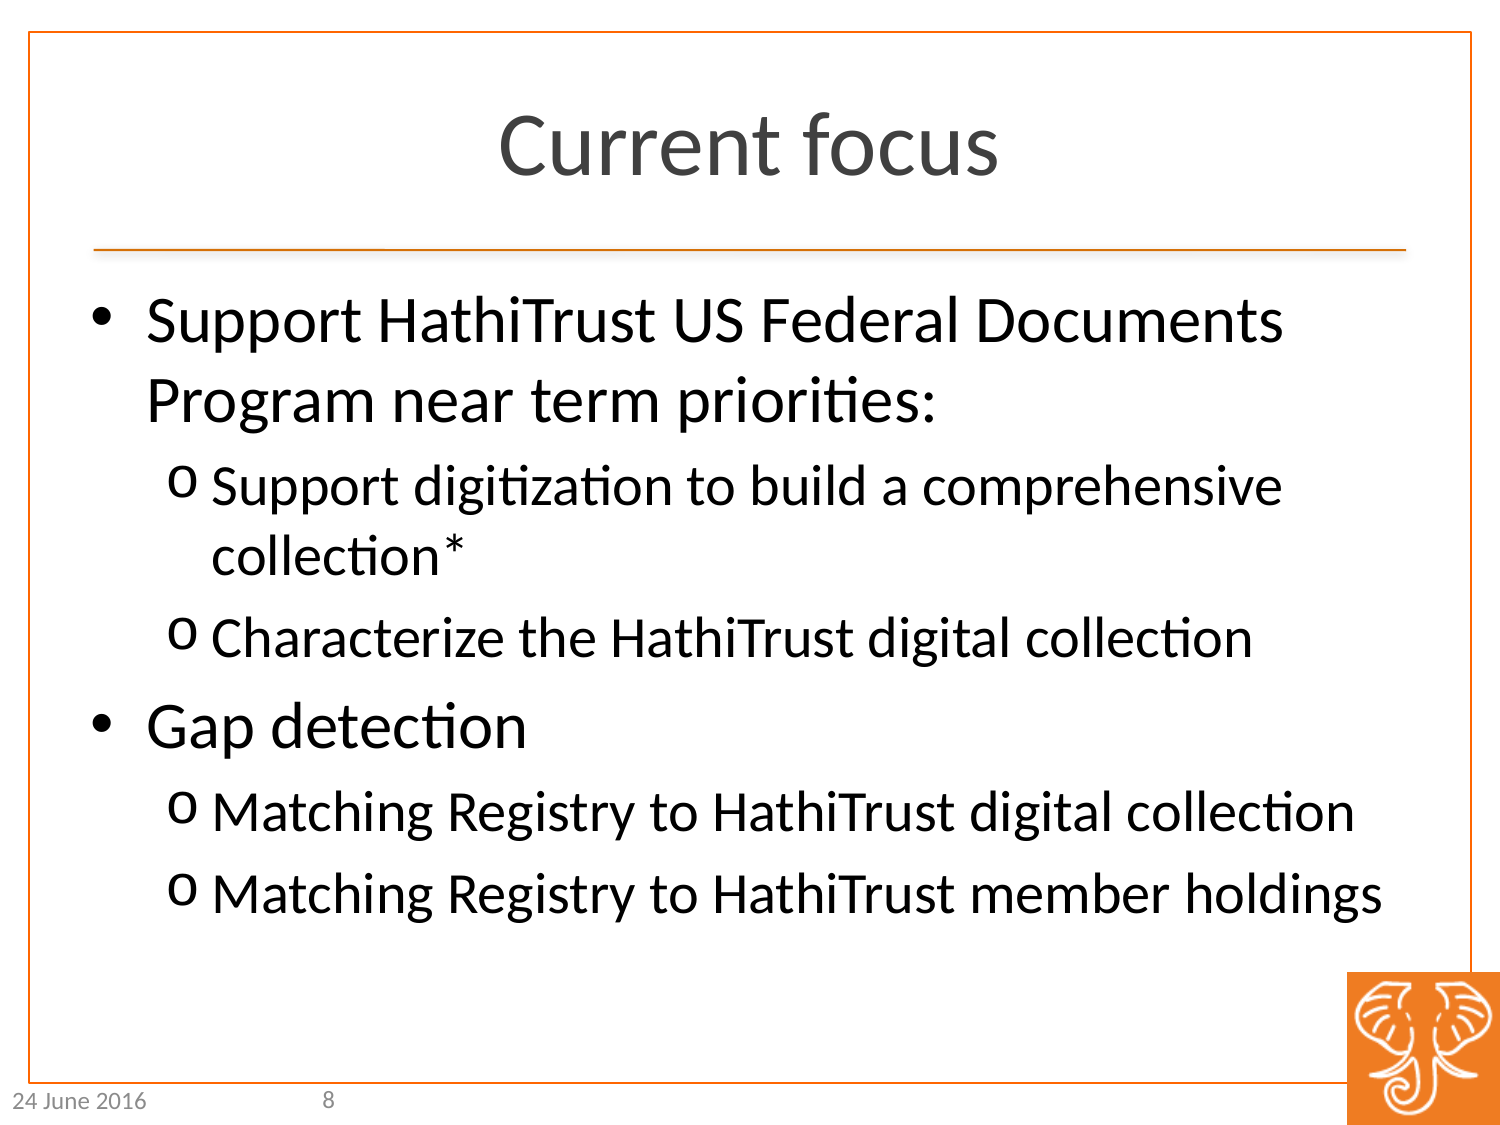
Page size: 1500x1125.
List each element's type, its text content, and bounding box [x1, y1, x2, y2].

picture [1347, 972, 1500, 1125]
title Current focus [75, 45, 1425, 194]
slide_number 8 [0, 1069, 350, 1125]
list Support HathiTrust US Federal Documents Program near term priorities: Support digitization to build a comprehensive collection* Characterize the HathiTrust digital collection Gap detection Matching Registry to HathiTrust digital collection Matching Registry to HathiTrust member holdings [75, 194, 1425, 998]
